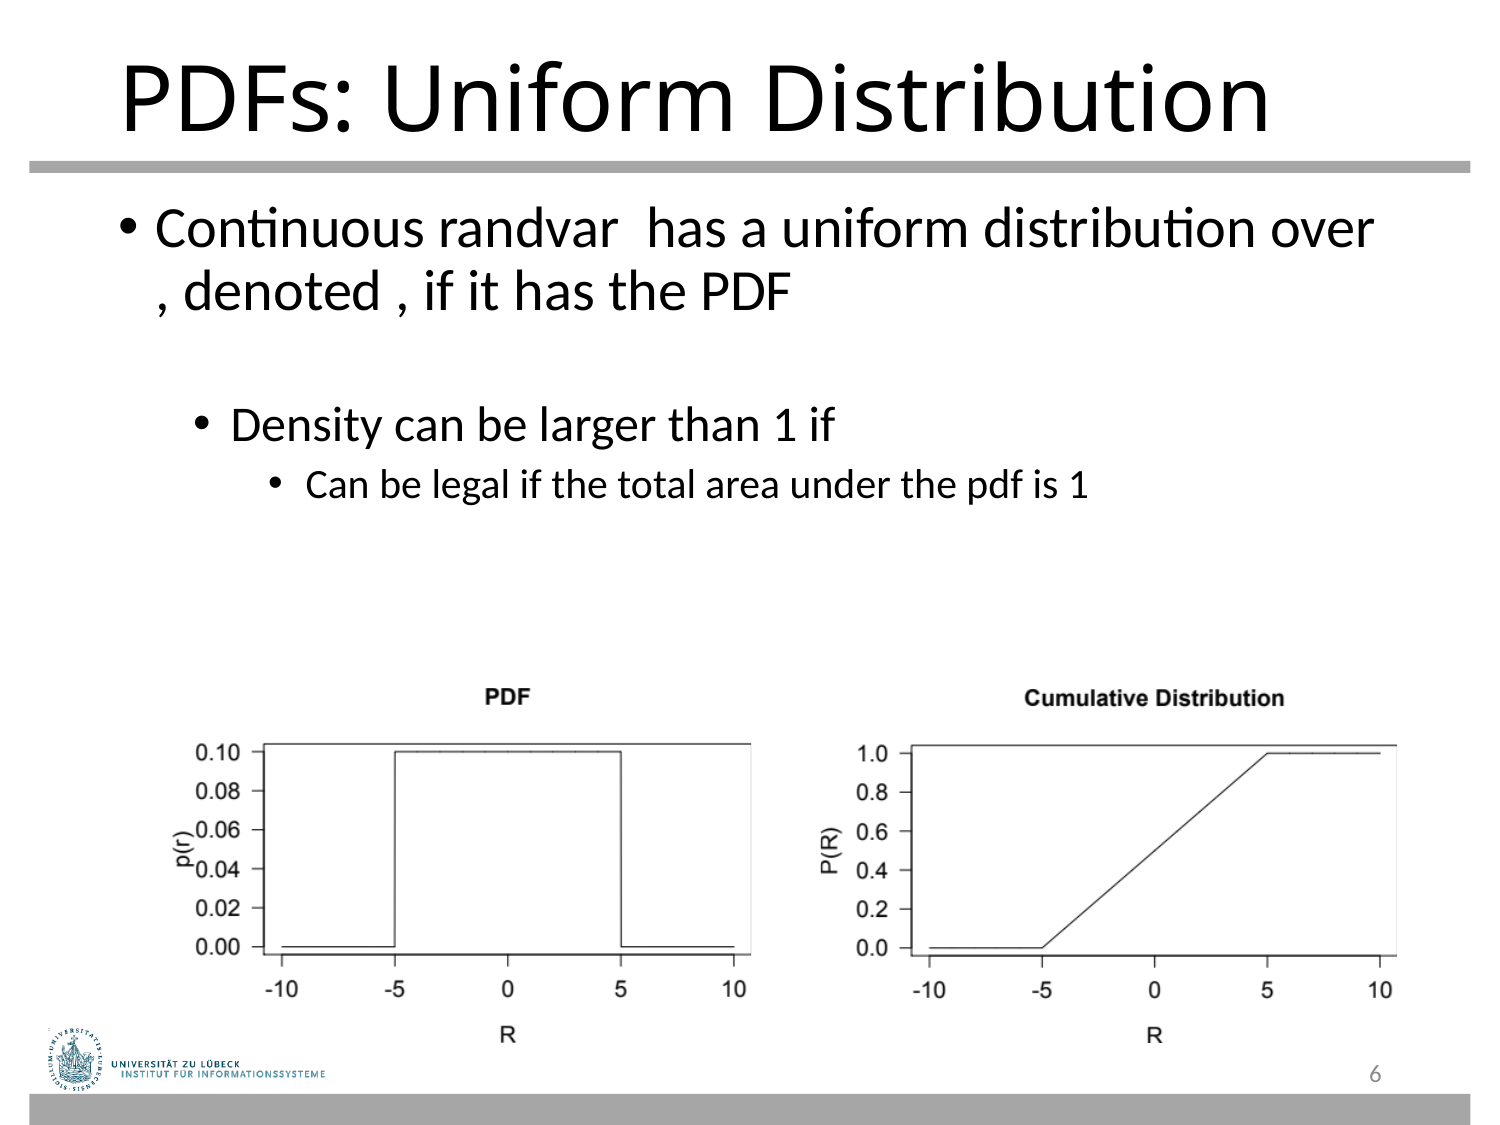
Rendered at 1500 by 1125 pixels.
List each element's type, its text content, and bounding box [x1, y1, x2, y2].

picture [820, 688, 1397, 1043]
picture [172, 688, 752, 1043]
slide_number 6 [1059, 1043, 1397, 1103]
title PDFs: Uniform Distribution [103, 42, 1397, 161]
